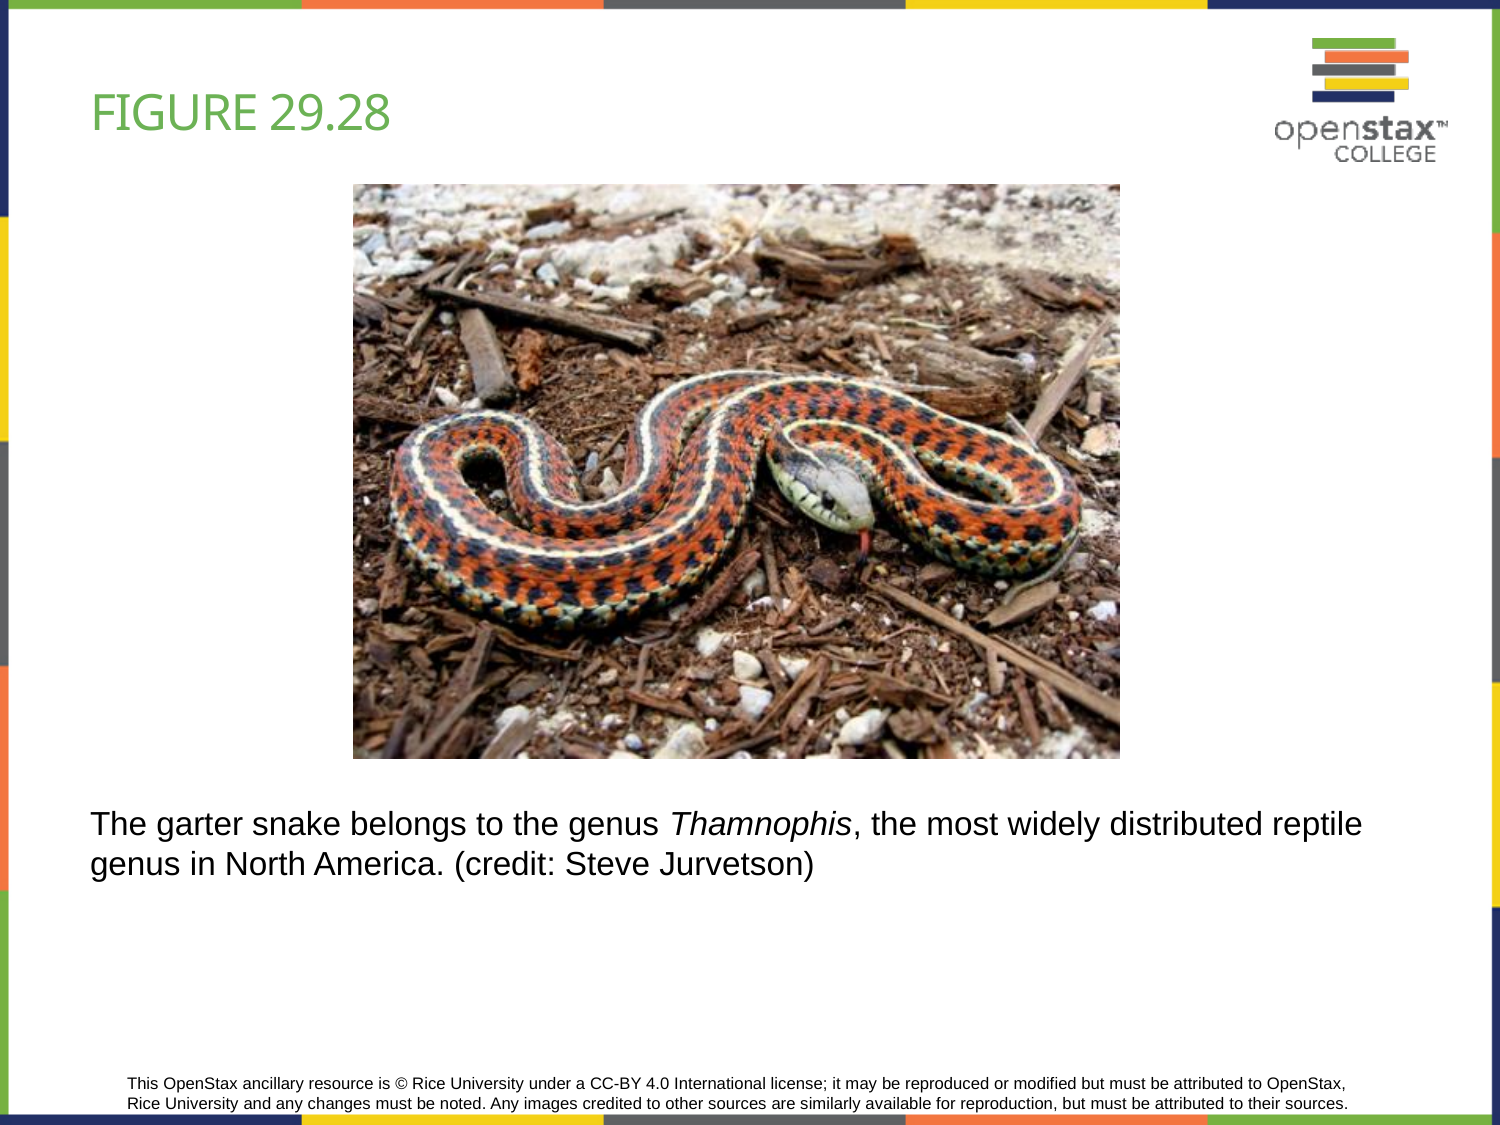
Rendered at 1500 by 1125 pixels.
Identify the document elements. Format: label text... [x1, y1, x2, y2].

list The garter snake belongs to the genus Thamnophis, the most widely distributed reptile genus in North America. (credit: Steve Jurvetson) [75, 794, 1398, 986]
title Figure 29.28 [75, 39, 1273, 148]
footer This OpenStax ancillary resource is © Rice University under a CC-BY 4.0 International license; it may be reproduced or modified but must be attributed to OpenStax, Rice University and any changes must be noted. Any images credited to other sources are similarly available for reproduction, but must be attributed to their sources. [112, 1065, 1398, 1112]
picture [0, 0, 1500, 1125]
